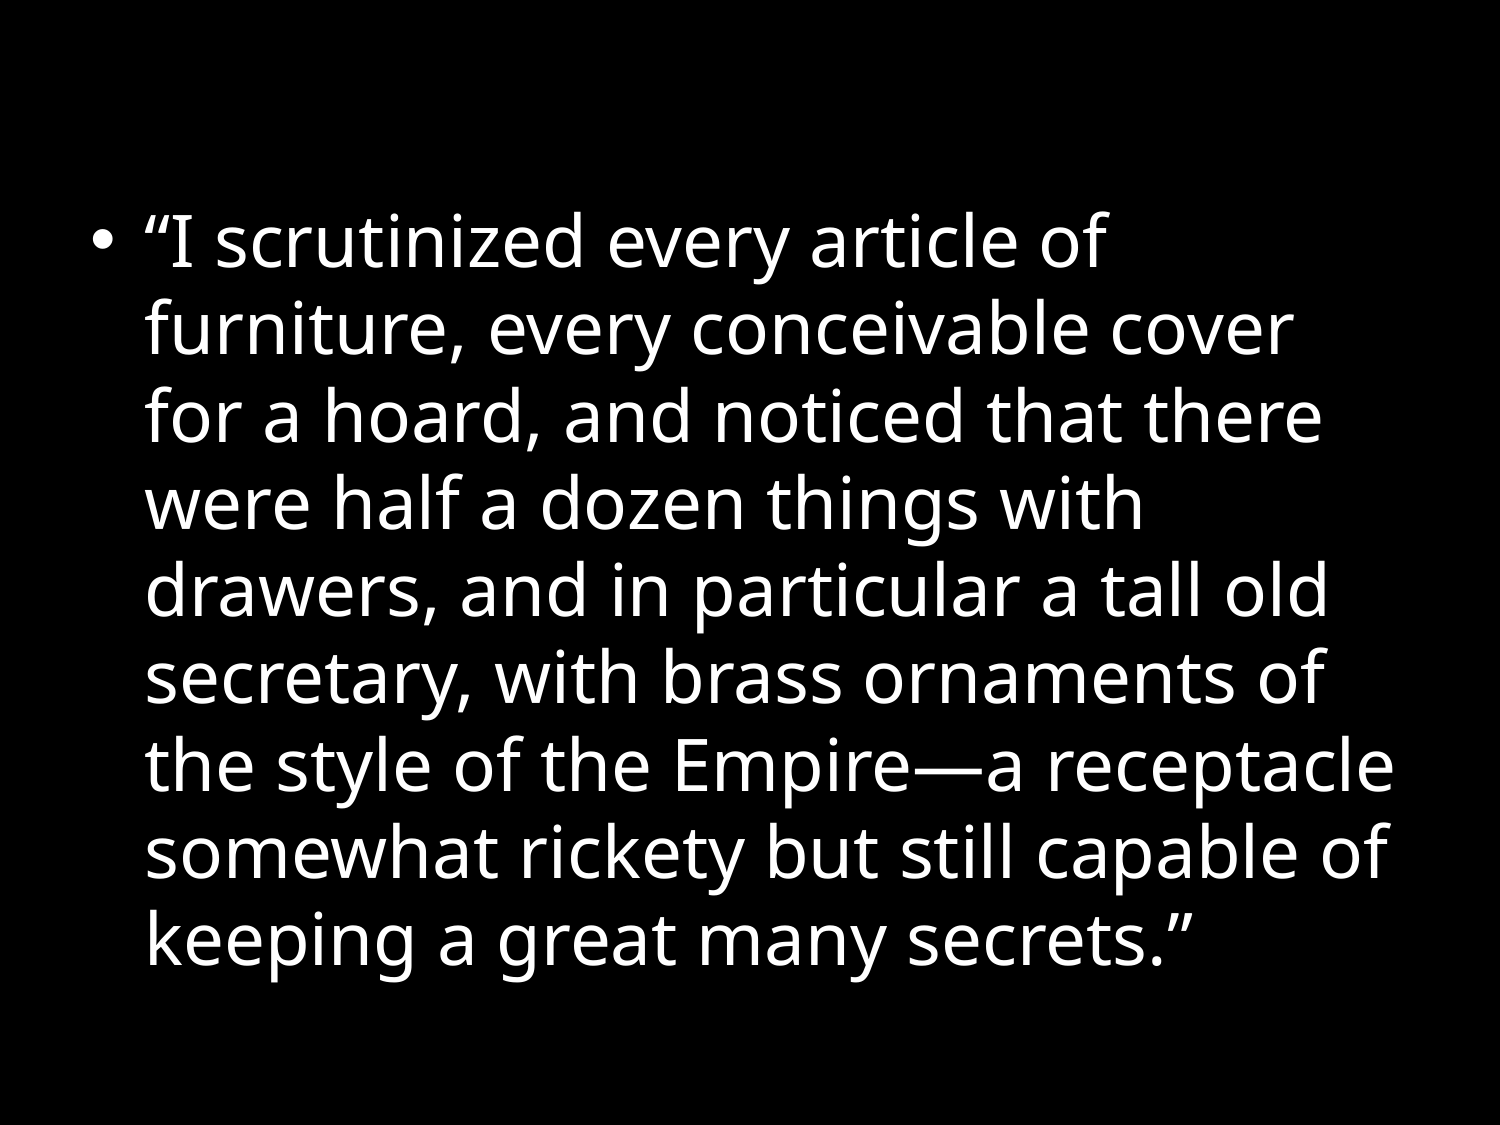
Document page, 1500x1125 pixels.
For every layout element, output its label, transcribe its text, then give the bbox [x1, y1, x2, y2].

list “I scrutinized every article of furniture, every conceivable cover for a hoard, and noticed that there were half a dozen things with drawers, and in particular a tall old secretary, with brass ornaments of the style of the Empire—a receptacle somewhat rickety but still capable of keeping a great many secrets.” [75, 187, 1425, 1005]
